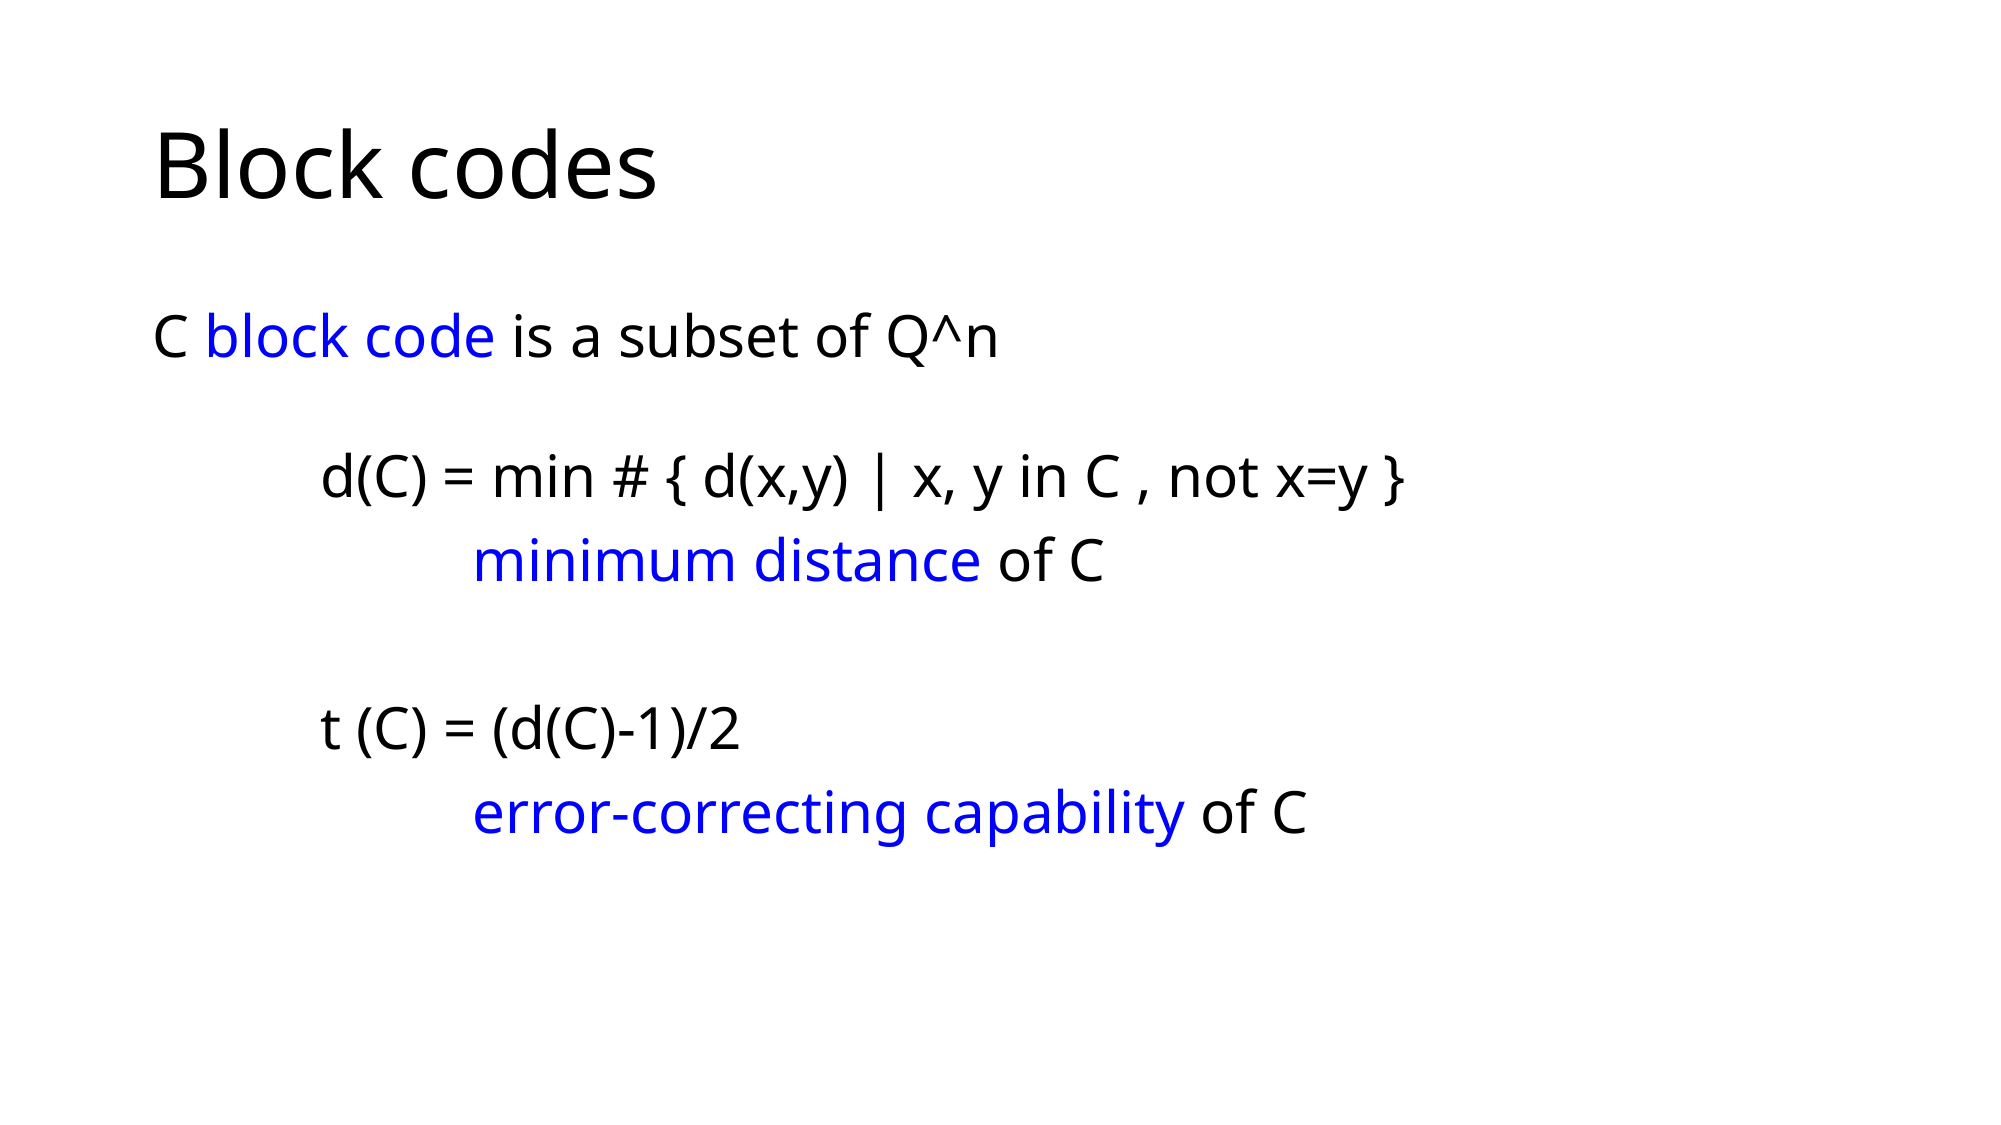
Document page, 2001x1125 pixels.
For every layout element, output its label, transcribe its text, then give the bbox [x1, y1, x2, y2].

list C block code is a subset of Q^n d(C) = min # { d(x,y) | x, y in C , not x=y } minimum distance of C t (C) = (d(C)-1)/2 error-correcting capability of C [137, 299, 1863, 1014]
title Block codes [137, 59, 1863, 278]
